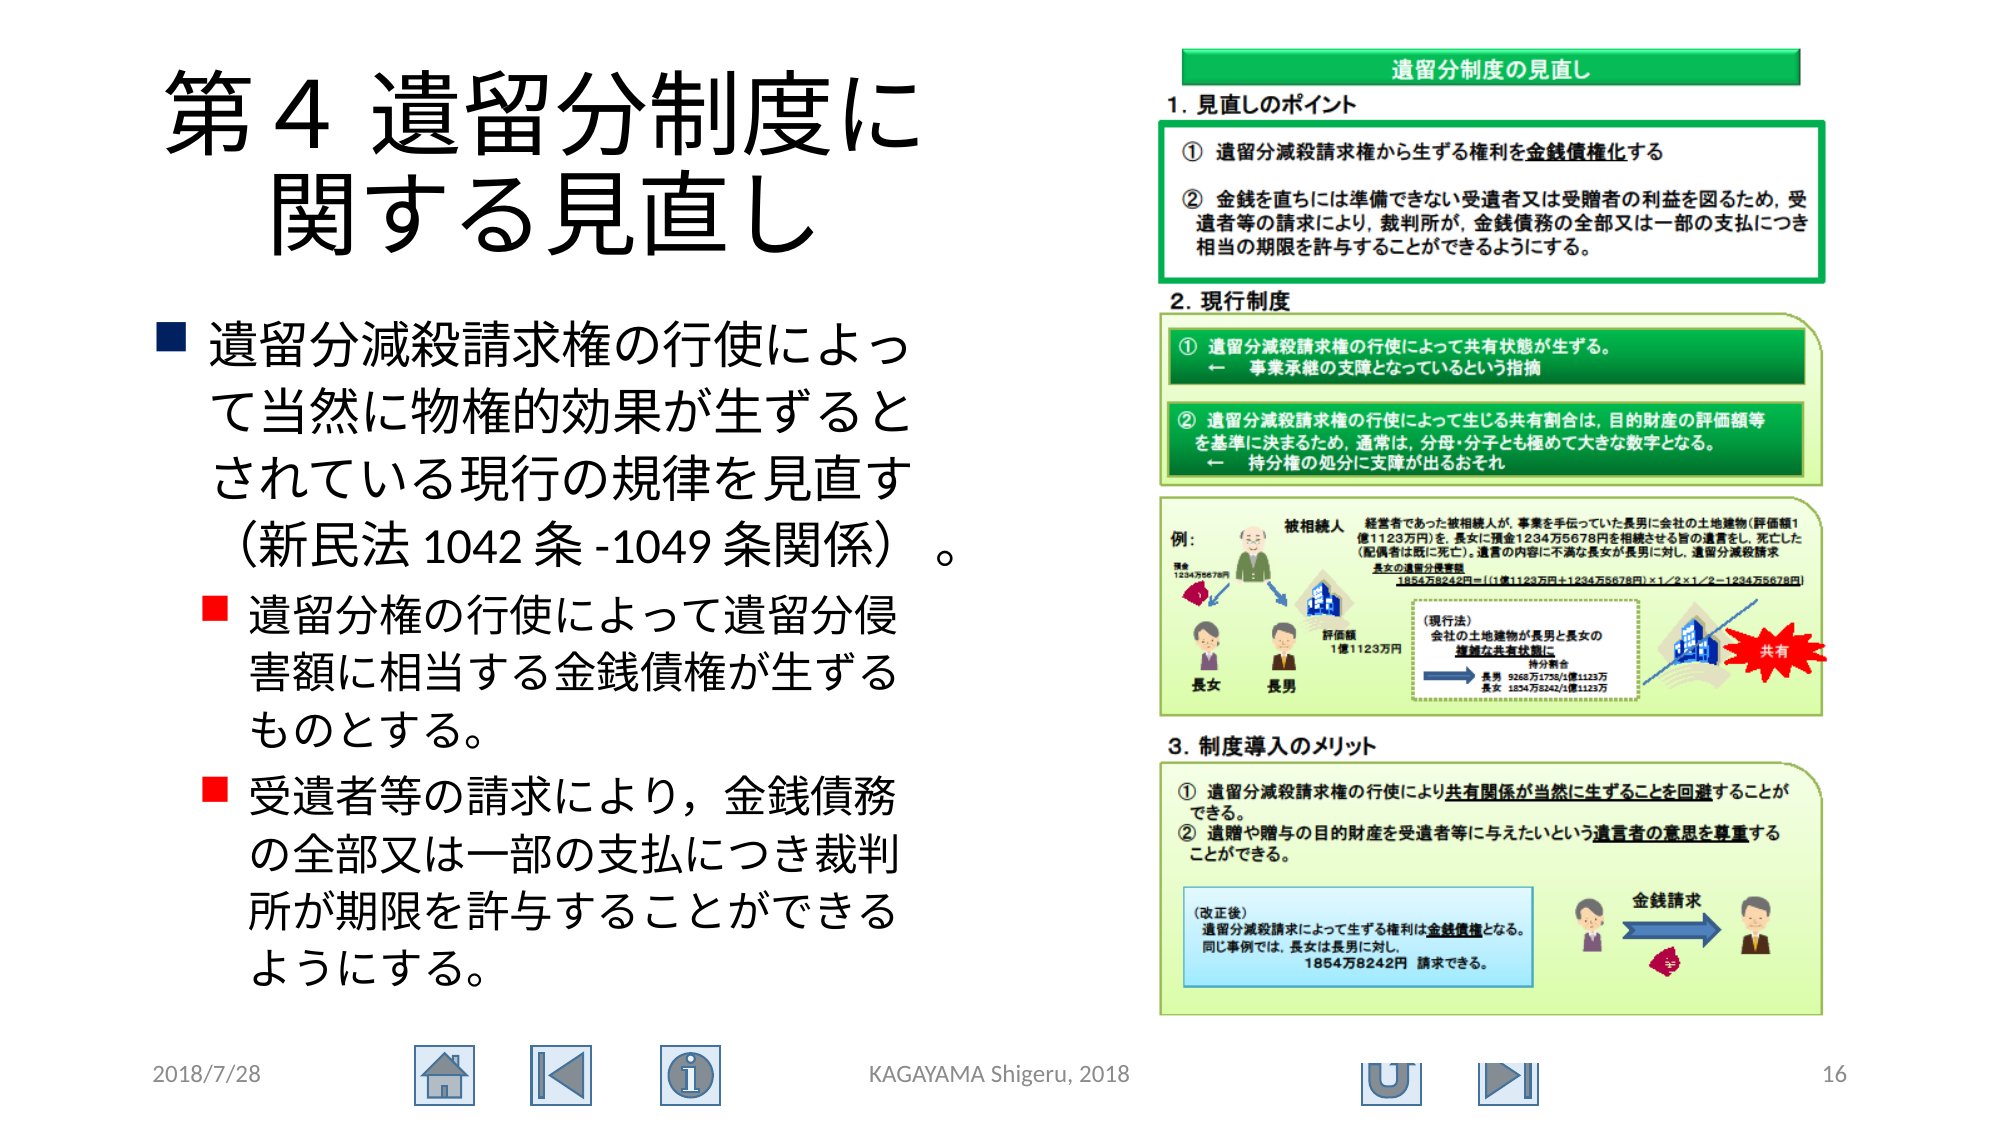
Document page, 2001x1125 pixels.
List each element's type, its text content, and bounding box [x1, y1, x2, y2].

title 第４ 遺留分制度に関する見直し [137, 59, 953, 278]
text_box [1122, 10, 1867, 1064]
slide_number 16 [1412, 1064, 1863, 1103]
list 遺留分減殺請求権の行使によって当然に物権的効果が生ずるとされている現行の規律を見直す（新民法1042条-1049条関係） 。 遺留分権の行使によって遺留分侵害額に相当する金銭債権が生ずるものとする。 受遺者等の請求により，金銭債務の全部又は一部の支払につき裁判所が期限を許与することができるようにする。 [137, 299, 953, 1014]
footer KAGAYAMA Shigeru, 2018 [662, 1042, 1338, 1103]
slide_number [137, 1042, 588, 1103]
